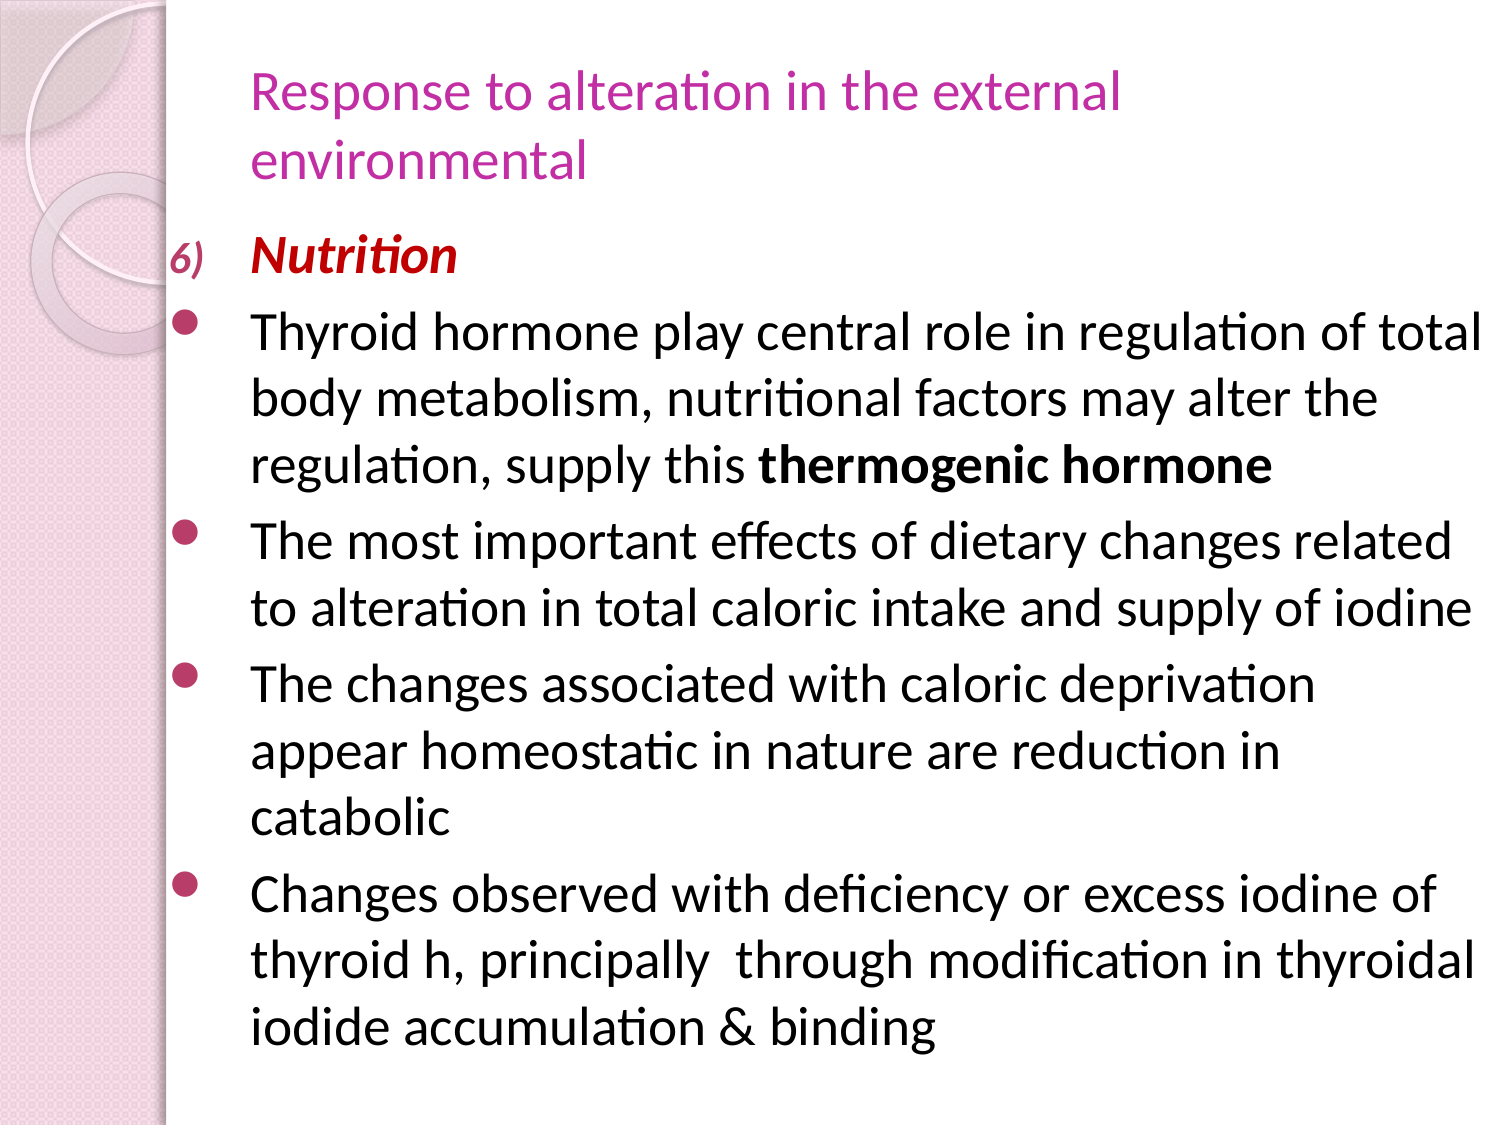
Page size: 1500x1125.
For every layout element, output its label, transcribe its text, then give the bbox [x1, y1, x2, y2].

title Response to alteration in the external environmental [235, 45, 1466, 200]
list Nutrition Thyroid hormone play central role in regulation of total body metabolism, nutritional factors may alter the regulation, supply this thermogenic hormone The most important effects of dietary changes related to alteration in total caloric intake and supply of iodine The changes associated with caloric deprivation appear homeostatic in nature are reduction in catabolic Changes observed with deficiency or excess iodine of thyroid h, principally through modification in thyroidal iodide accumulation & binding [140, 210, 1500, 1125]
